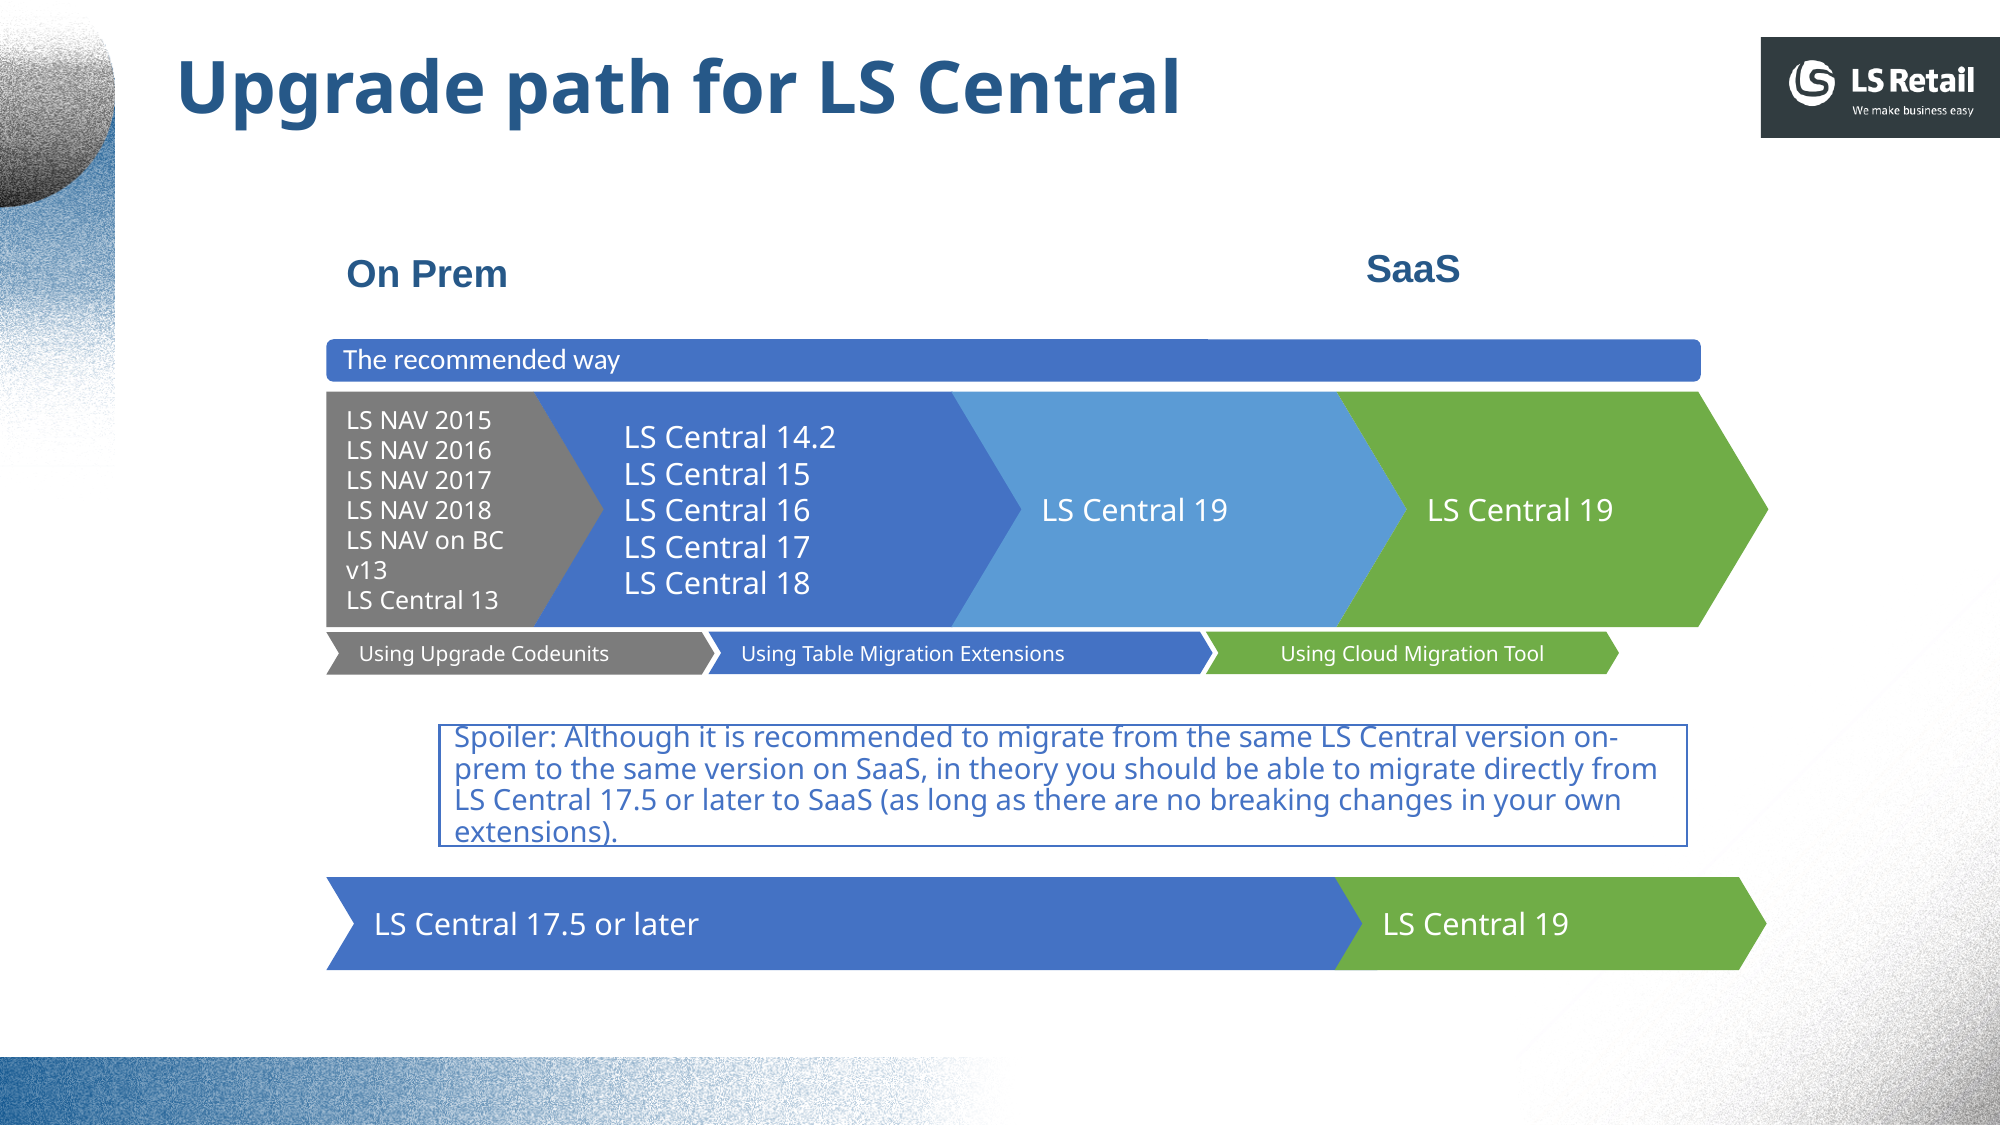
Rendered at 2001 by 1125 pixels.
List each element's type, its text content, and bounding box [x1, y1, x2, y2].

text_box LS Central 17.5 or later [326, 877, 1362, 971]
text_box LS Central 19 [951, 391, 1406, 628]
text_box The recommended way [326, 339, 1701, 382]
picture [1508, 562, 2000, 1125]
list Spoiler: Although it is recommended to migrate from the same LS Central version on-prem to the same version on SaaS, in theory you should be able to migrate directly from LS Central 17.5 or later to SaaS (as long as there are no breaking changes in your own extensions). [438, 724, 1688, 847]
picture [0, 1057, 1029, 1125]
text_box SaaS [1346, 223, 1499, 329]
text_box LS Central 14.2 LS Central 15 LS Central 16 LS Central 17 LS Central 18 [533, 391, 1021, 628]
text_box LS Central 19 [1336, 391, 1769, 628]
text_box Using Cloud Migration Tool [1205, 631, 1619, 675]
text_box On Prem [326, 228, 942, 335]
text_box LS Central 19 [1334, 877, 1767, 971]
text_box Using Table Migration Extensions [708, 631, 1213, 675]
text_box Using Upgrade Codeunits [326, 632, 715, 675]
text_box LS NAV 2015 LS NAV 2016 LS NAV 2017 LS NAV 2018 LS NAV on BC v13 LS Central 13 [326, 391, 603, 628]
picture [0, 0, 115, 502]
list Upgrade path for LS Central [160, 43, 1701, 138]
